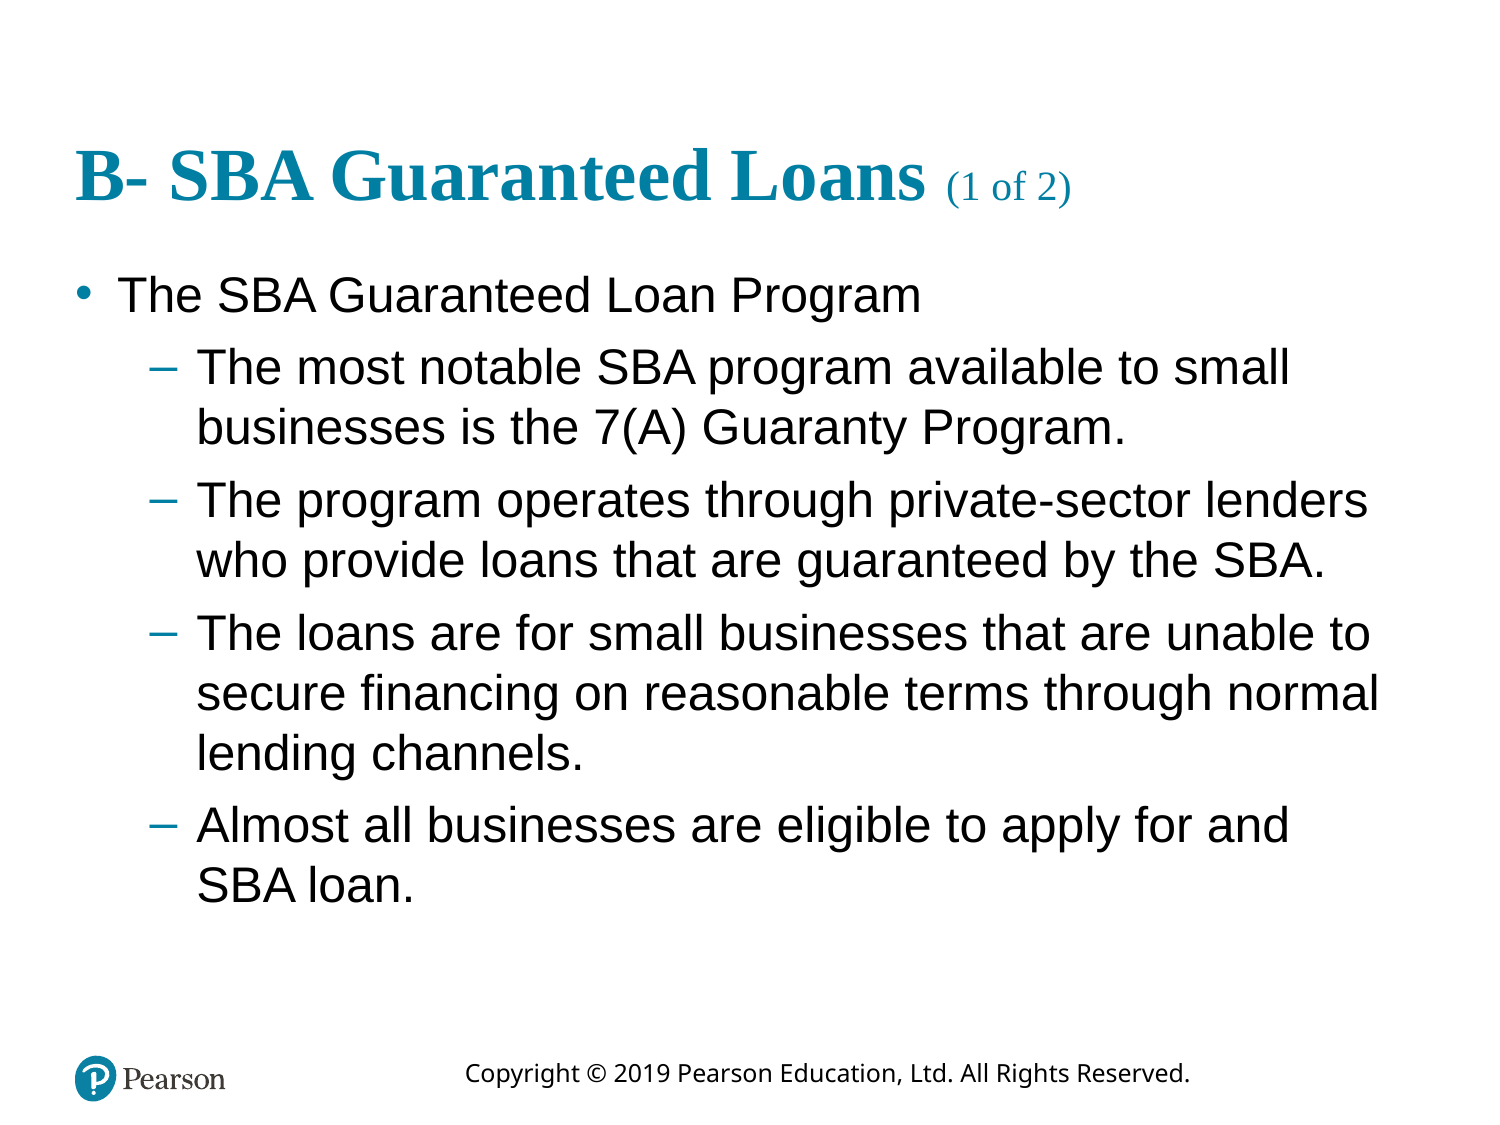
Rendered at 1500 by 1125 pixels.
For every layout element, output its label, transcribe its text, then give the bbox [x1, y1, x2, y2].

title B- SBA Guaranteed Loans (1 of 2) [75, 35, 1425, 216]
list The SBA Guaranteed Loan Program The most notable SBA program available to small businesses is the 7(A) Guaranty Program. The program operates through private-sector lenders who provide loans that are guaranteed by the SBA. The loans are for small businesses that are unable to secure financing on reasonable terms through normal lending channels. Almost all businesses are eligible to apply for and SBA loan. [75, 262, 1400, 1005]
